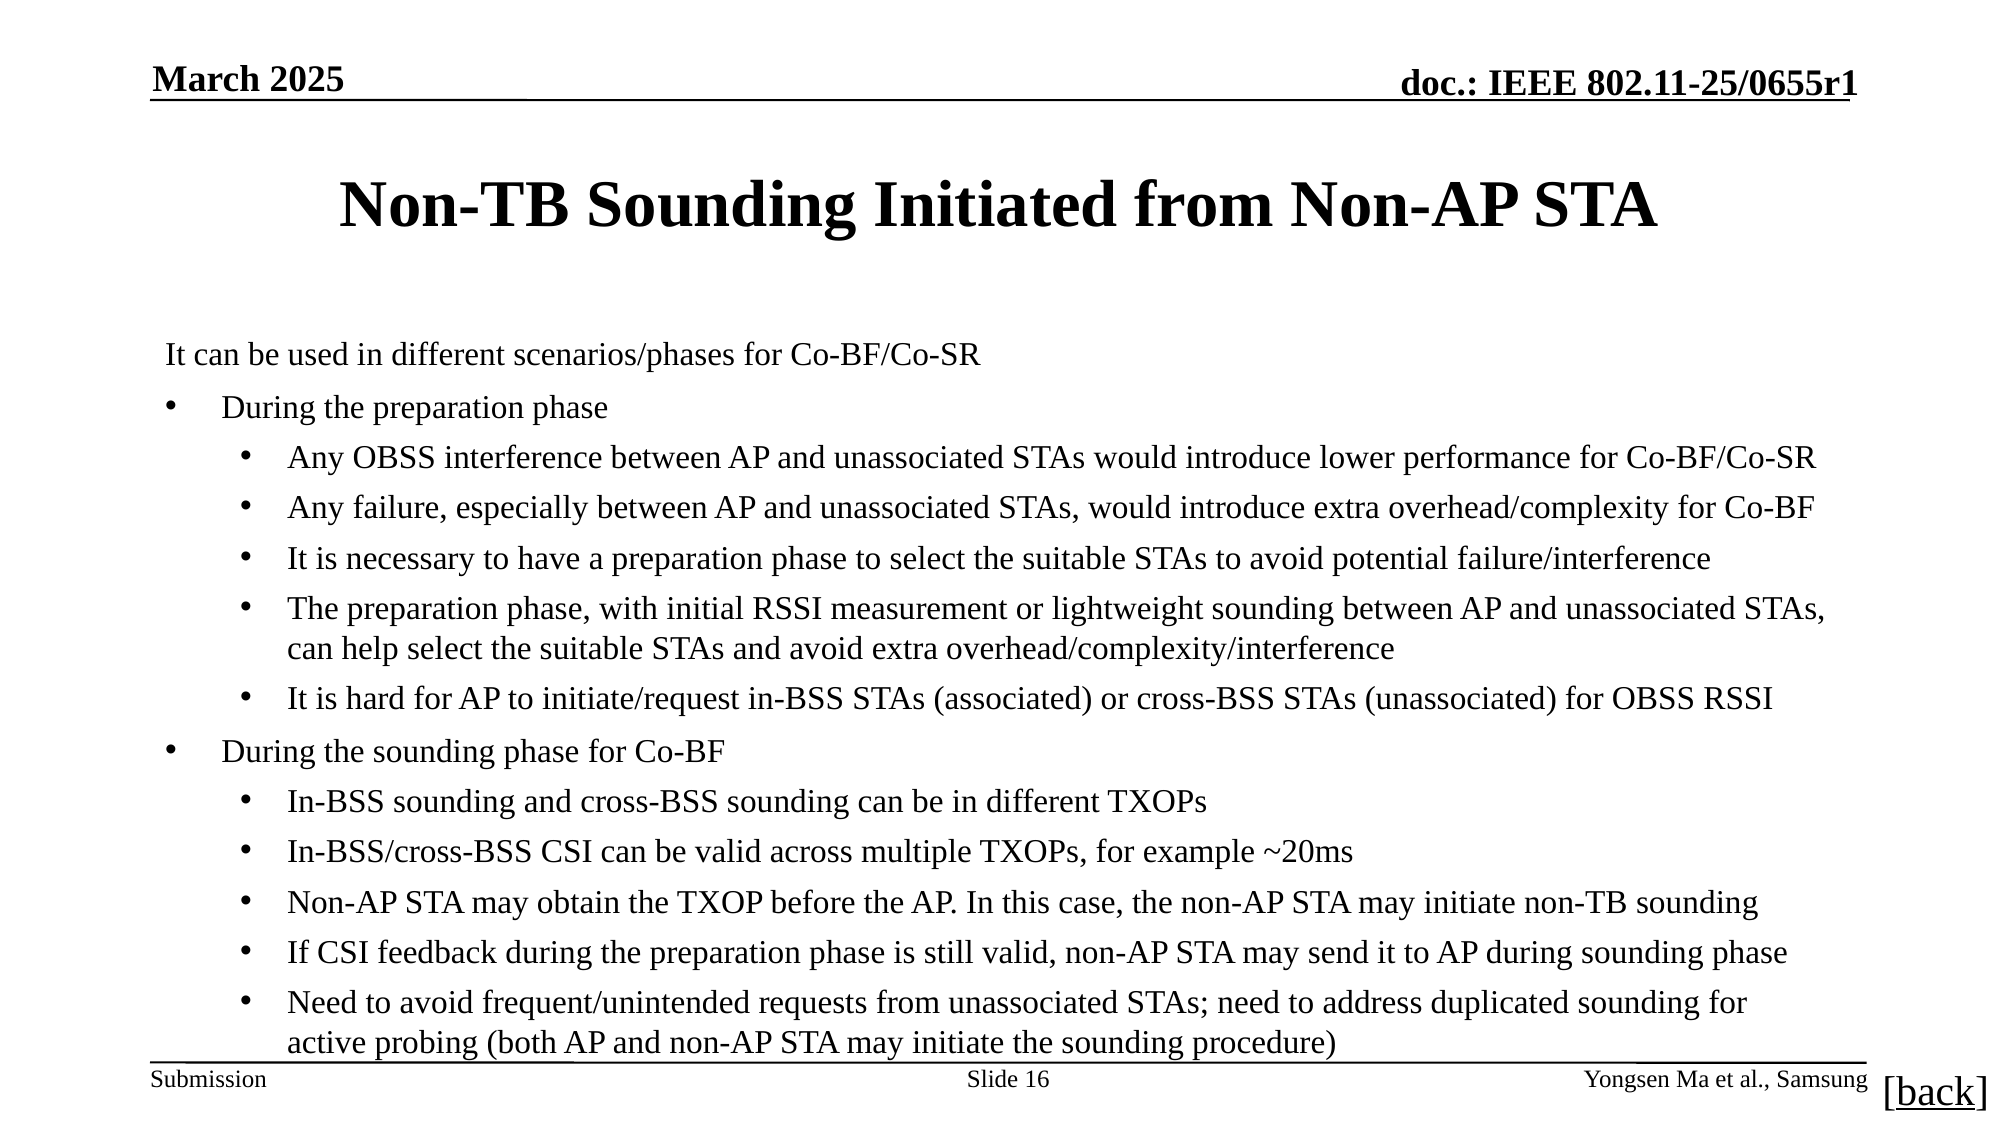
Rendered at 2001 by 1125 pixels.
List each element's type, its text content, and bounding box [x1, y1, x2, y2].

footer Yongsen Ma et al., Samsung [1171, 1061, 1867, 1093]
title Non-TB Sounding Initiated from Non-AP STA [149, 112, 1850, 288]
list It can be used in different scenarios/phases for Co-BF/Co-SR During the preparation phase Any OBSS interference between AP and unassociated STAs would introduce lower performance for Co-BF/Co-SR Any failure, especially between AP and unassociated STAs, would introduce extra overhead/complexity for Co-BF It is necessary to have a preparation phase to select the suitable STAs to avoid potential failure/interference The preparation phase, with initial RSSI measurement or lightweight sounding between AP and unassociated STAs, can help select the suitable STAs and avoid extra overhead/complexity/interference It is hard for AP to initiate/request in-BSS STAs (associated) or cross-BSS STAs (unassociated) for OBSS RSSI During the sounding phase for Co-BF In-BSS sounding and cross-BSS sounding can be in different TXOPs In-BSS/cross-BSS CSI can be valid across multiple TXOPs, for example ~20ms Non-AP STA may obtain the TXOP before the AP. In this case, the non-AP STA may initiate non-TB sounding If CSI feedback during the preparation phase is still valid, non-AP STA may send it to AP during sounding phase Need to avoid frequent/unintended requests from unassociated STAs; need to address duplicated sounding for active probing (both AP and non-AP STA may initiate the sounding procedure) [149, 324, 1850, 1000]
text_box [back] [1867, 1056, 2000, 1121]
slide_number Slide 16 [950, 1061, 1067, 1123]
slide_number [152, 54, 563, 100]
